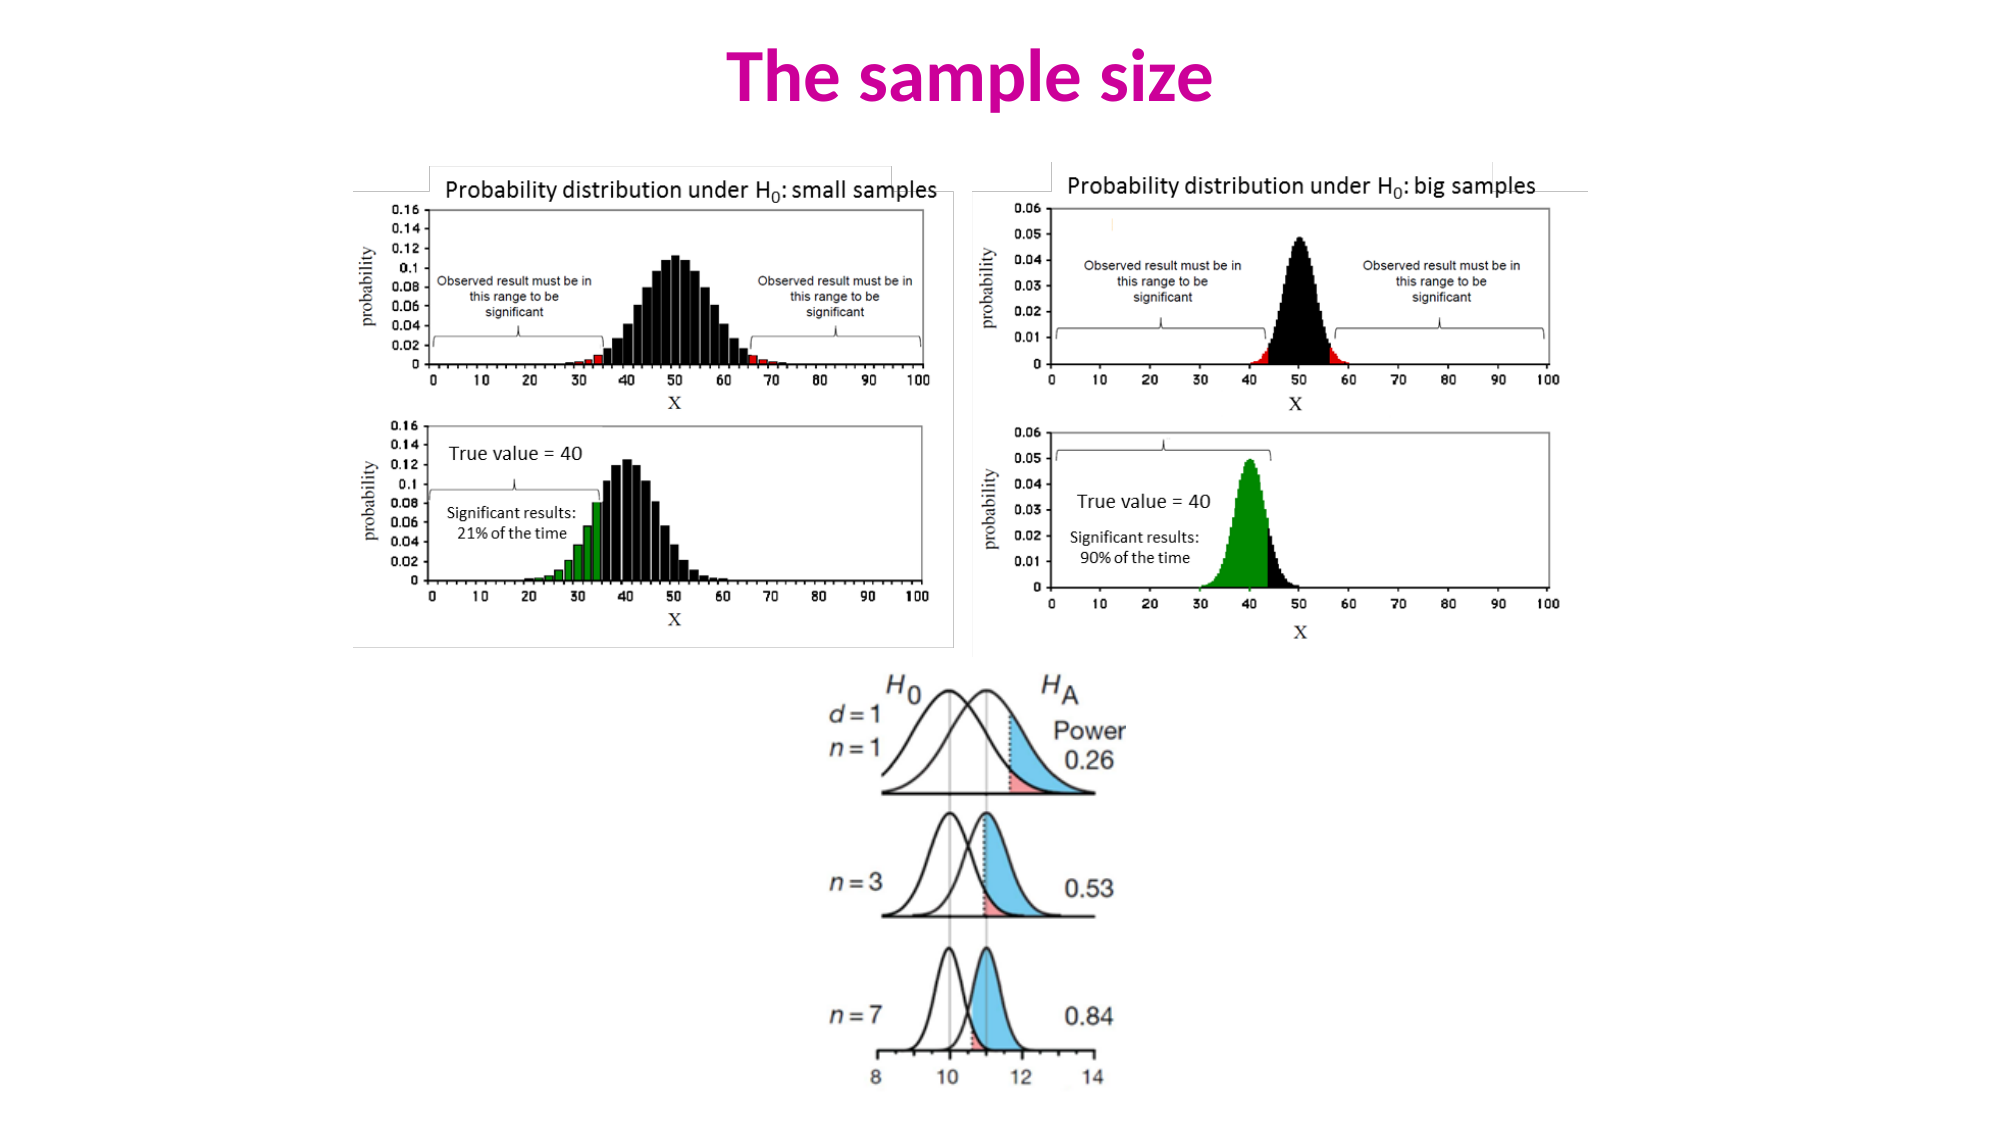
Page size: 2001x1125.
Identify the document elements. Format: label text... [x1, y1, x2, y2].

picture [353, 162, 1588, 1098]
text_box The sample size [711, 19, 1230, 124]
